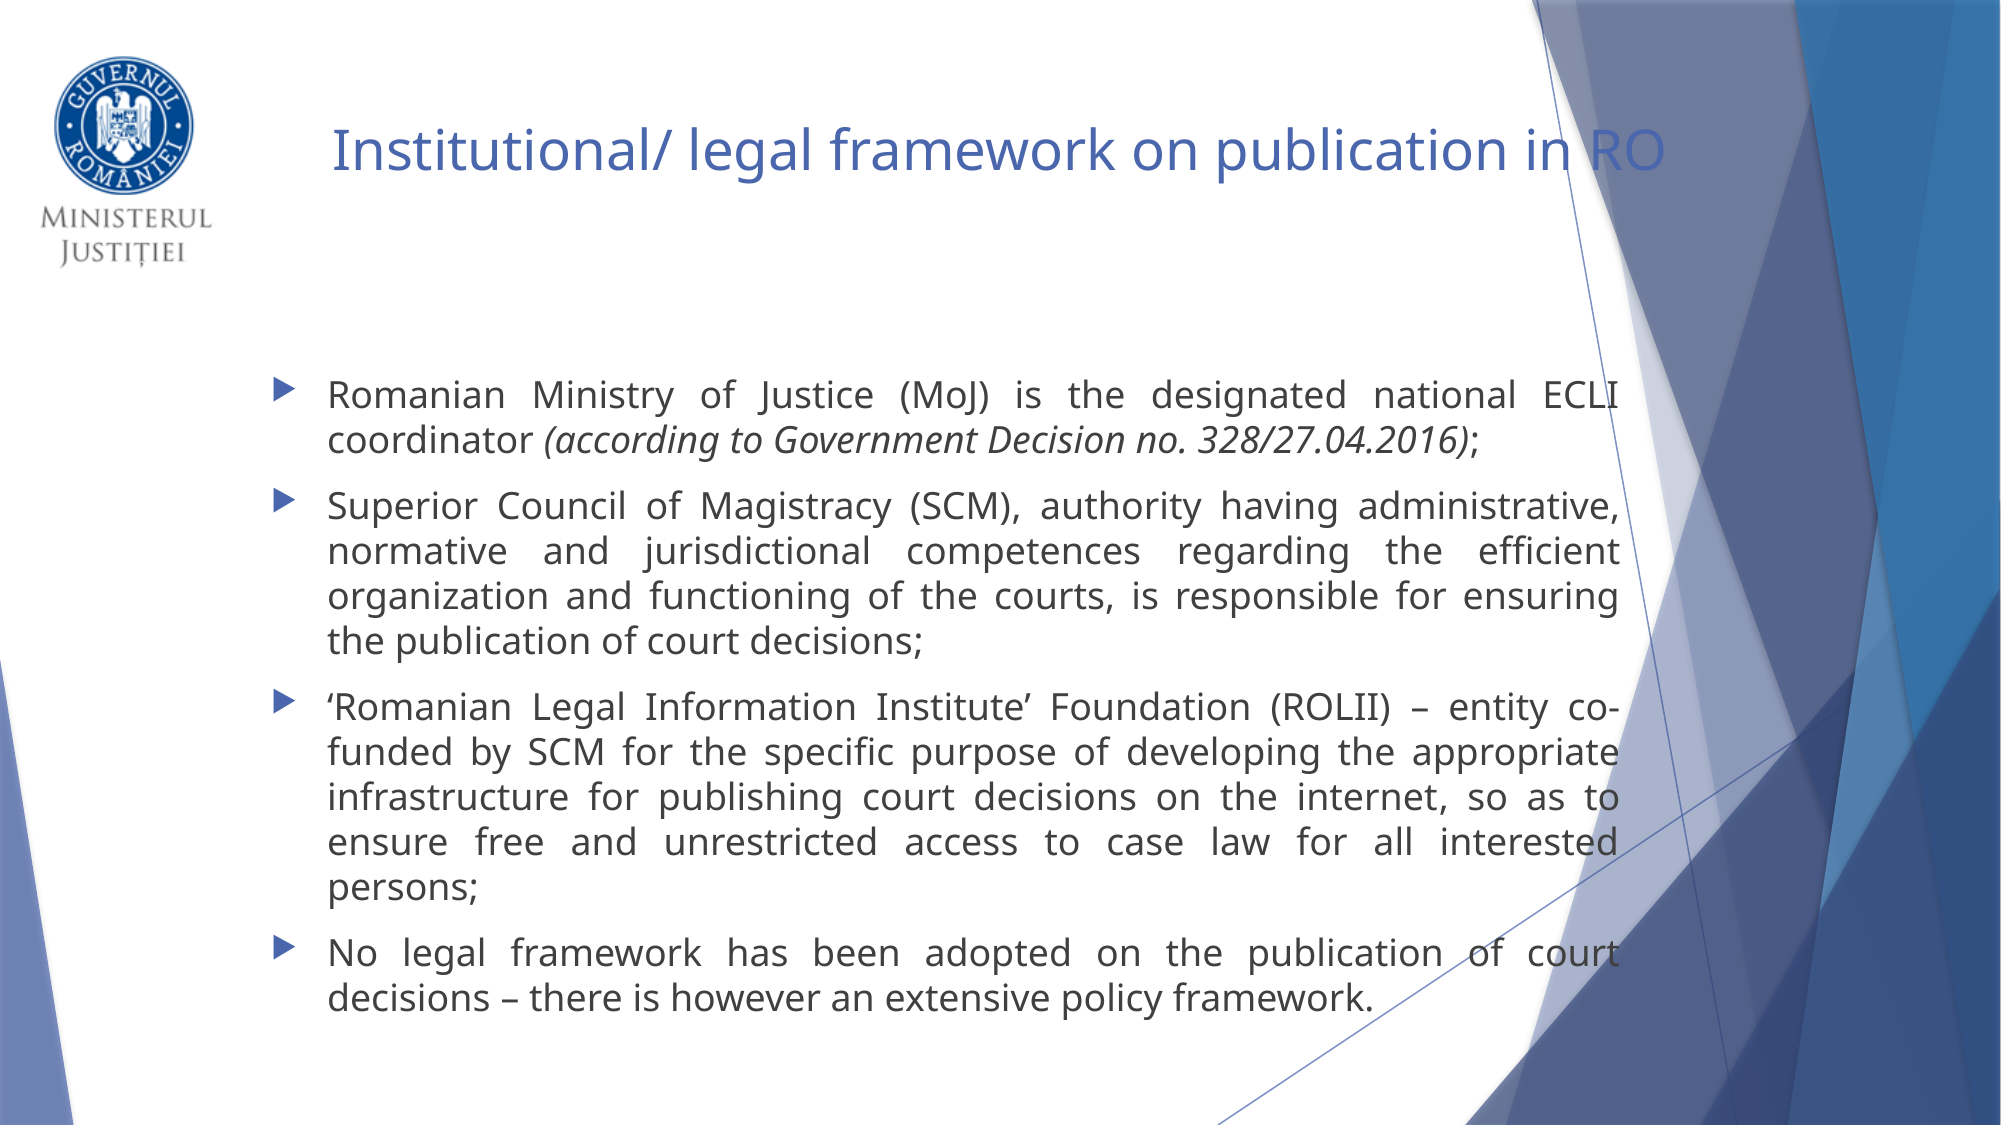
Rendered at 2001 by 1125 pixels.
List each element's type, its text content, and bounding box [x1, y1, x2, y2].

list Romanian Ministry of Justice (MoJ) is the designated national ECLI coordinator (according to Government Decision no. 328/27.04.2016); Superior Council of Magistracy (SCM), authority having administrative, normative and jurisdictional competences regarding the efficient organization and functioning of the courts, is responsible for ensuring the publication of court decisions; ‘Romanian Legal Information Institute’ Foundation (ROLII) – entity co-funded by SCM for the specific purpose of developing the appropriate infrastructure for publishing court decisions on the internet, so as to ensure free and unrestricted access to case law for all interested persons; No legal framework has been adopted on the publication of court decisions – there is however an extensive policy framework. [255, 231, 1636, 1080]
title Institutional/ legal framework on publication in RO [312, 39, 1688, 209]
picture [19, 41, 233, 284]
